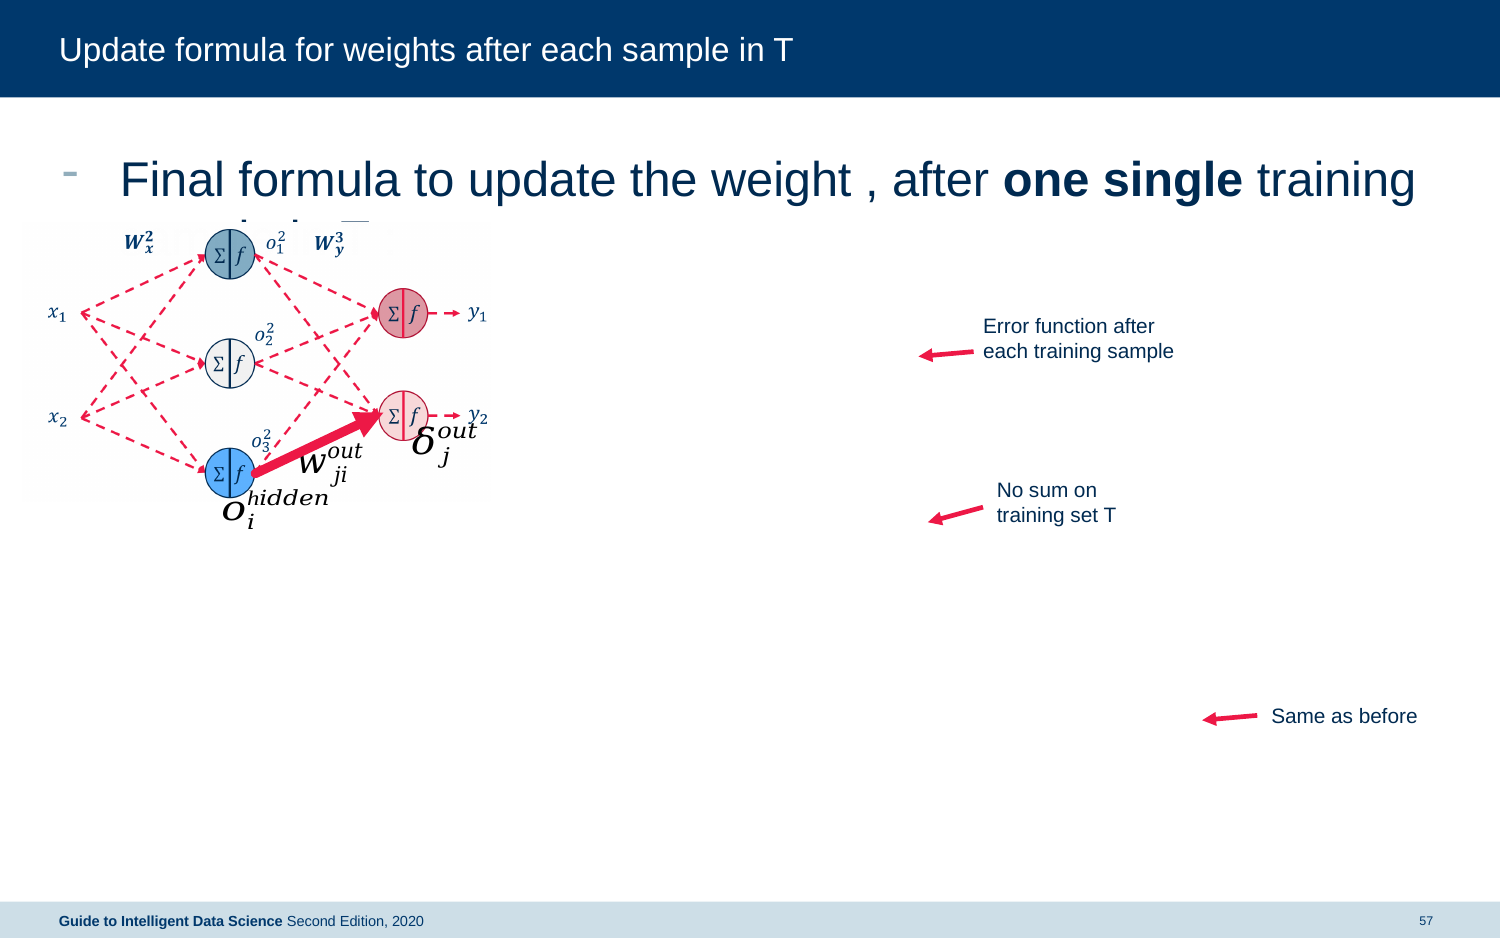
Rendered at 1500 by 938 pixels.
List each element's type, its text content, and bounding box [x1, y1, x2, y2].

slide_number 57 [1411, 900, 1442, 938]
text_box Guide to Intelligent Data Science Second Edition, 2020 [58, 900, 717, 938]
picture [22, 222, 491, 502]
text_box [927, 507, 983, 523]
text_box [255, 412, 384, 474]
title Update formula for weights after each sample in T [58, 28, 1442, 69]
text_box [1202, 715, 1258, 721]
text_box No sum on training set T [996, 476, 1130, 527]
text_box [918, 351, 974, 357]
text_box Same as before [1271, 702, 1428, 728]
text_box Error function after each training sample [983, 312, 1196, 363]
